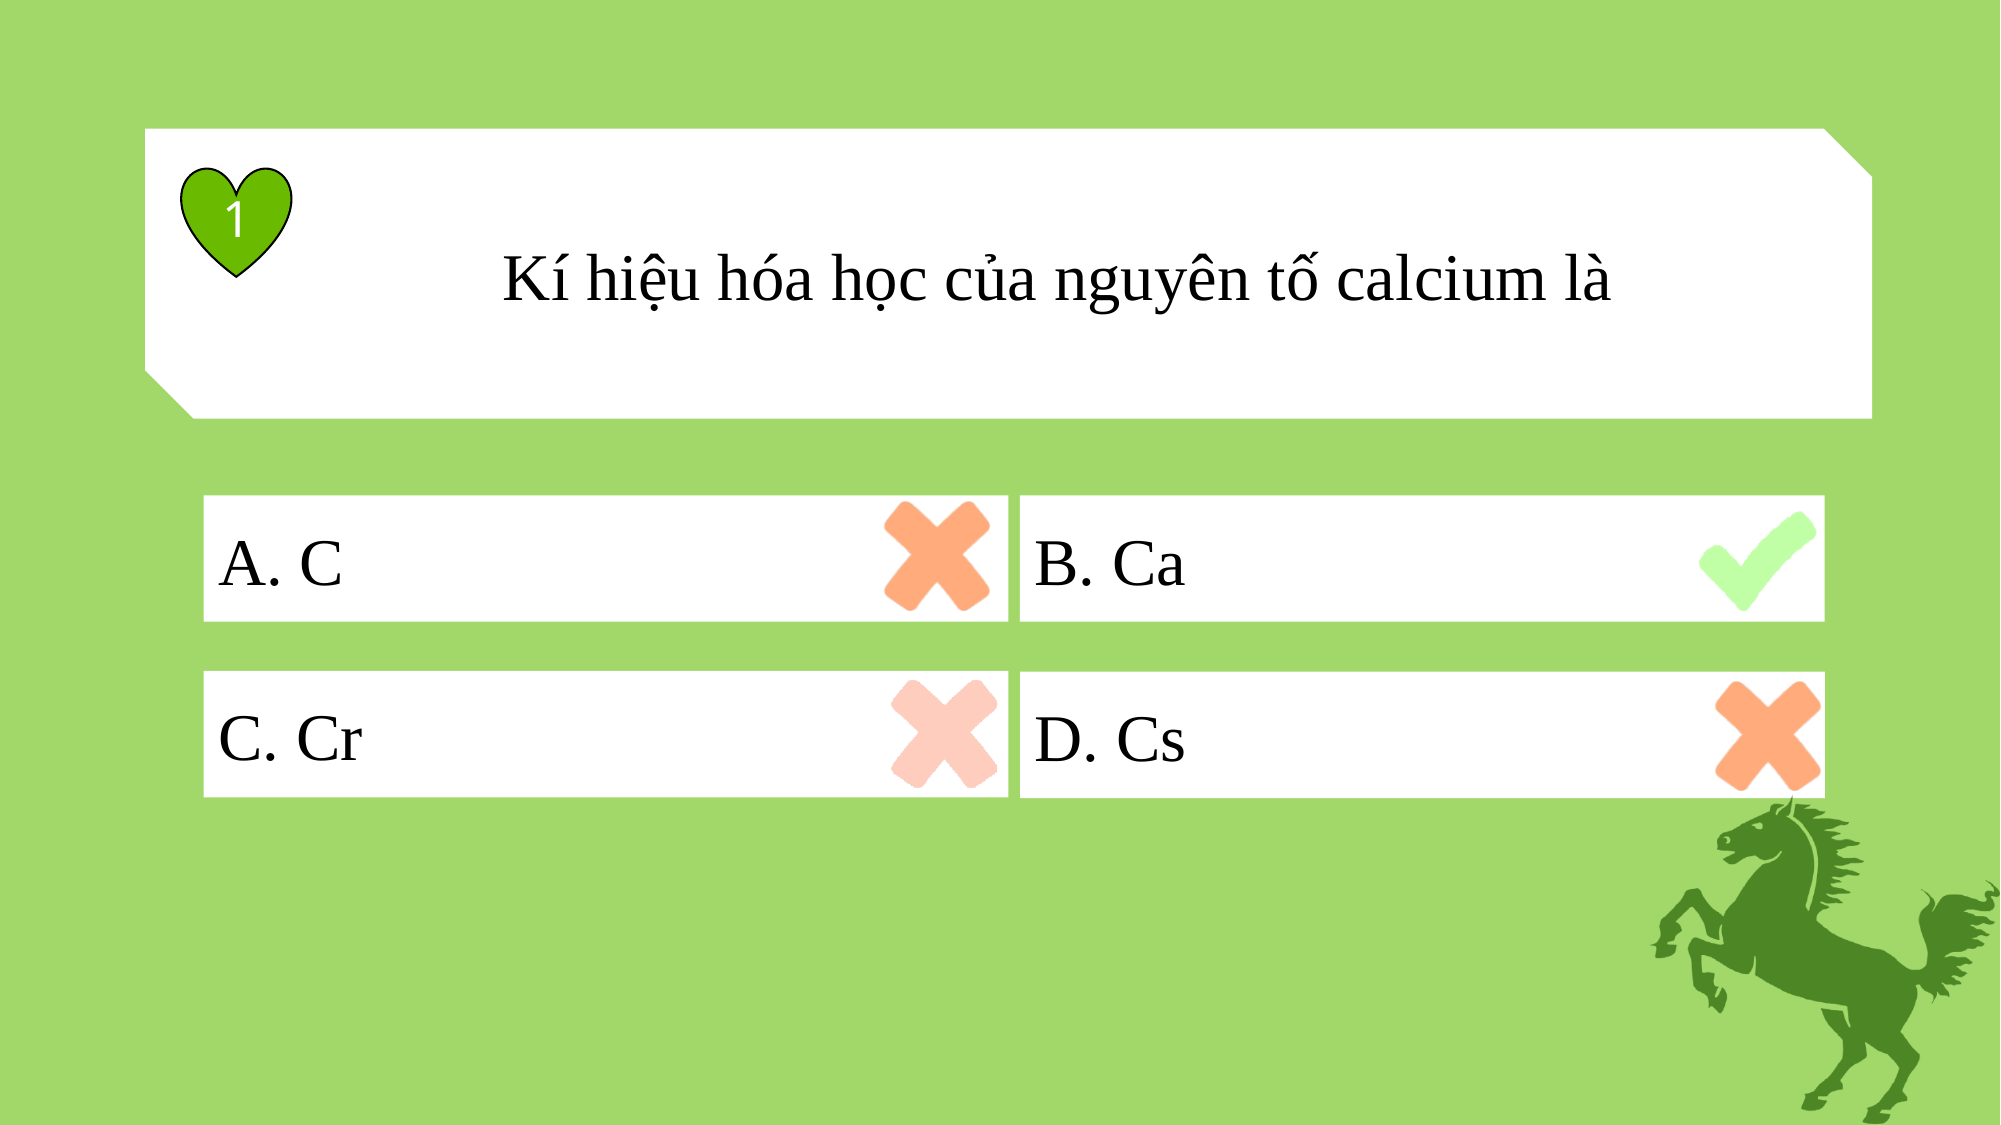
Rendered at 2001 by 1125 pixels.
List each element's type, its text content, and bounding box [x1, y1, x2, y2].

text_box B. Ca [1019, 494, 1826, 623]
text_box 1 [180, 167, 293, 279]
picture [1650, 678, 2000, 1125]
picture [876, 676, 1009, 792]
picture [869, 498, 1002, 615]
text_box Kí hiệu hóa học của nguyên tố calcium là [144, 127, 1874, 420]
text_box A. C [203, 494, 1010, 623]
text_box D. Cs [1019, 671, 1826, 799]
text_box C. Cr [203, 670, 1010, 798]
picture [1692, 507, 1825, 613]
